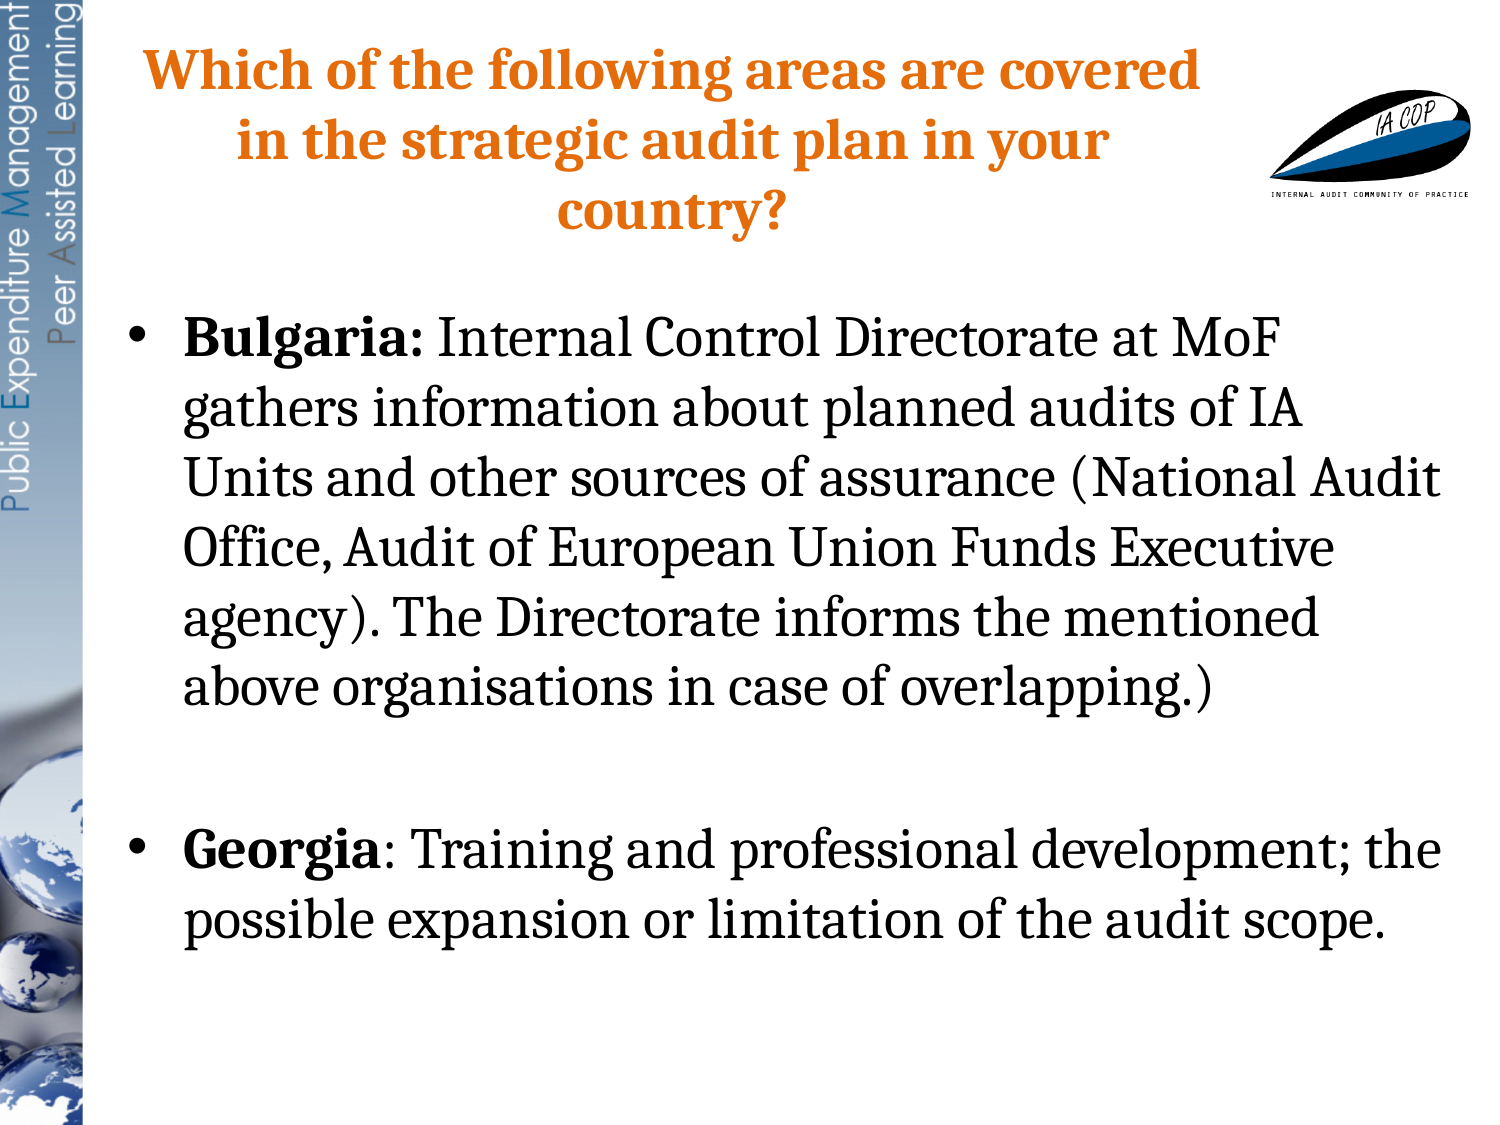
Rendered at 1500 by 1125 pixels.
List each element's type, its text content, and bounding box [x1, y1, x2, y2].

list Bulgaria: Internal Control Directorate at MoF gathers information about planned audits of IA Units and other sources of assurance (National Audit Office, Audit of European Union Funds Executive agency). The Directorate informs the mentioned above organisations in case of overlapping.) Georgia: Training and professional development; the possible expansion or limitation of the audit scope. [112, 290, 1463, 1083]
picture [0, 1, 604, 1125]
picture [1269, 89, 1471, 197]
text_box Which of the following areas are covered in the strategic audit plan in your country? [100, 42, 1247, 231]
